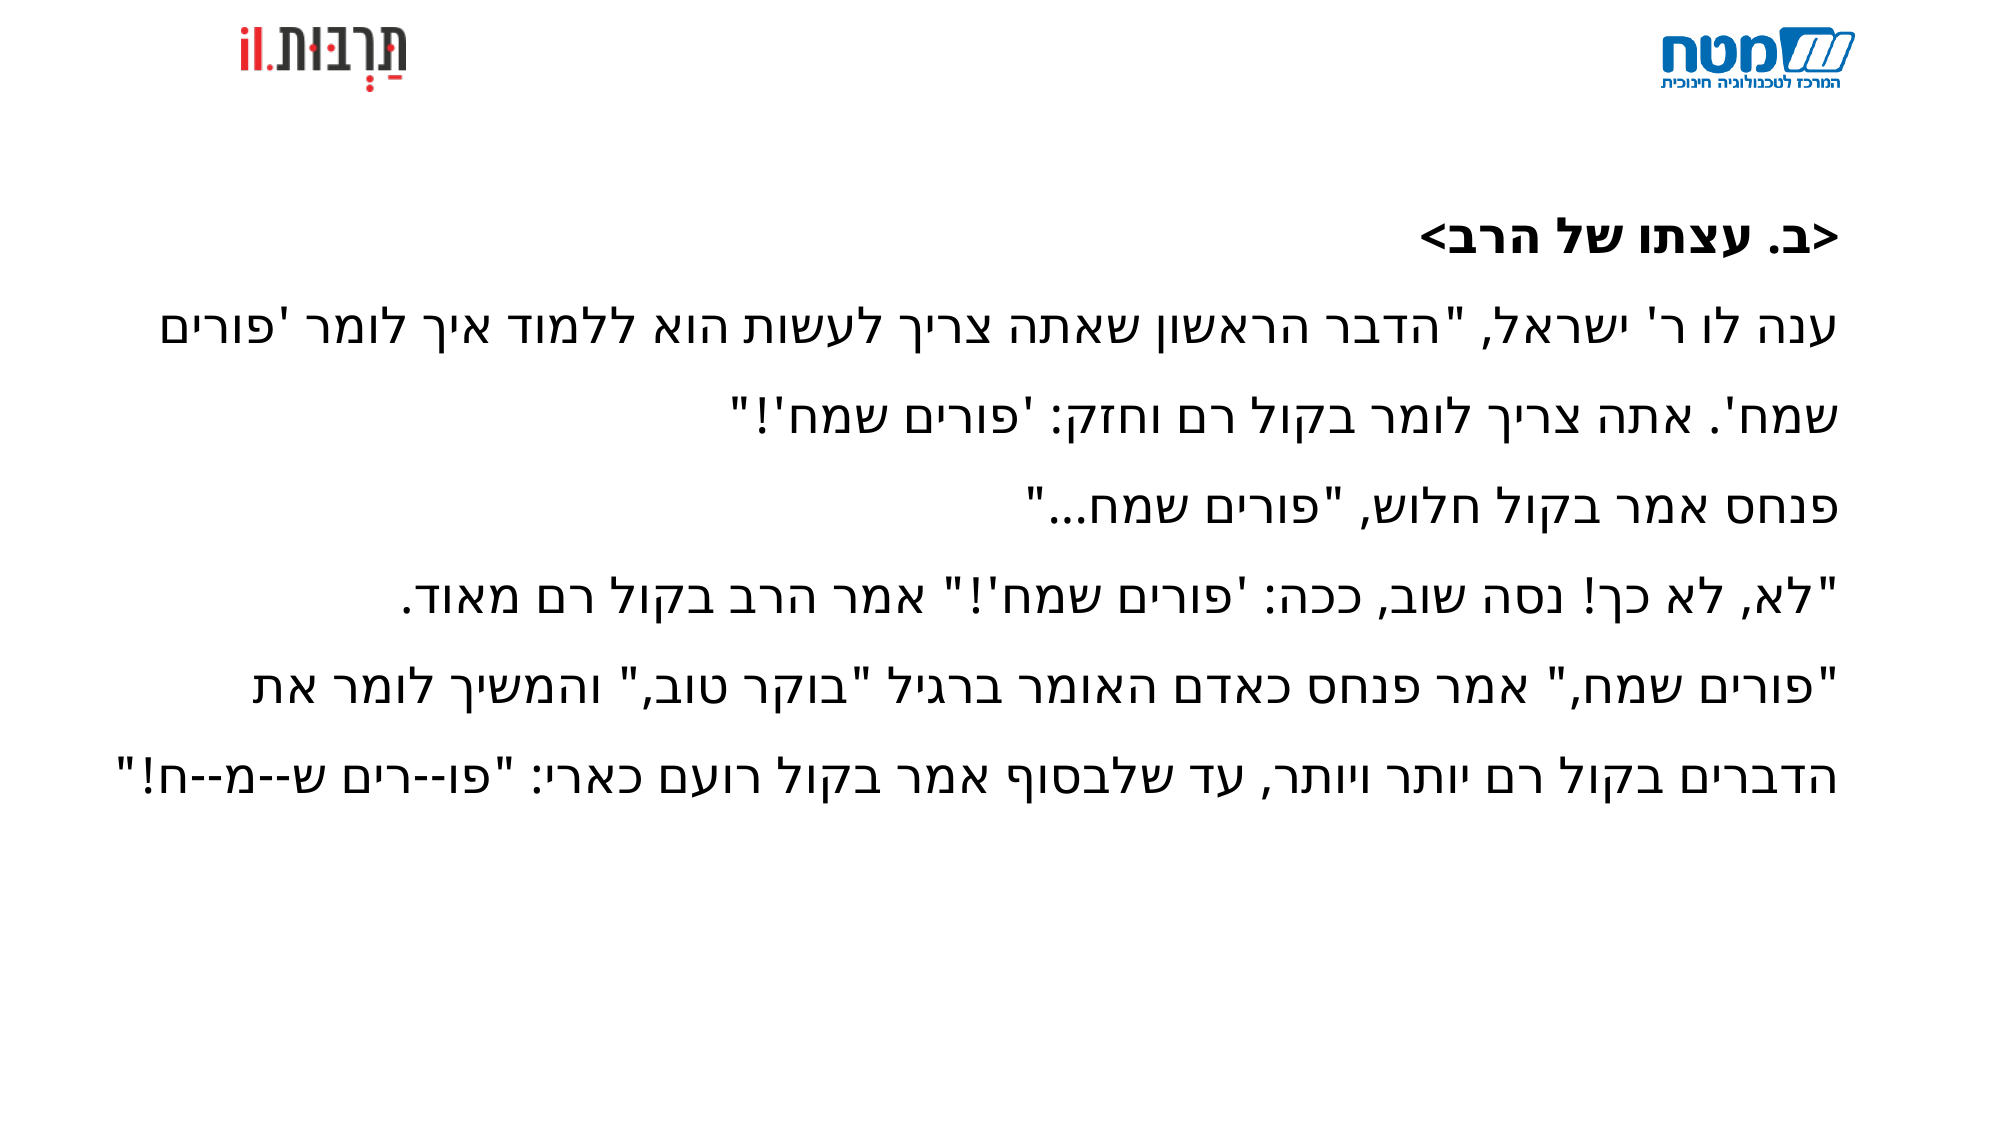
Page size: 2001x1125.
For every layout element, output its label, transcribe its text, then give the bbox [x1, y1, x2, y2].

picture [241, 27, 406, 92]
picture [1661, 27, 1855, 88]
text_box <ב. עצתו של הרב> ענה לו ר' ישראל, "הדבר הראשון שאתה צריך לעשות הוא ללמוד איך לומר 'פורים שמח'. אתה צריך לומר בקול רם וחזק: 'פורים שמח'!" פנחס אמר בקול חלוש, "פורים שמח..." "לא, לא כך! נסה שוב, ככה: 'פורים שמח'!" אמר הרב בקול רם מאוד. "פורים שמח," אמר פנחס כאדם האומר ברגיל "בוקר טוב," והמשיך לומר את הדברים בקול רם יותר ויותר, עד שלבסוף אמר בקול רועם כארי: "פו--רים ש--מ--ח!" [97, 165, 1855, 811]
